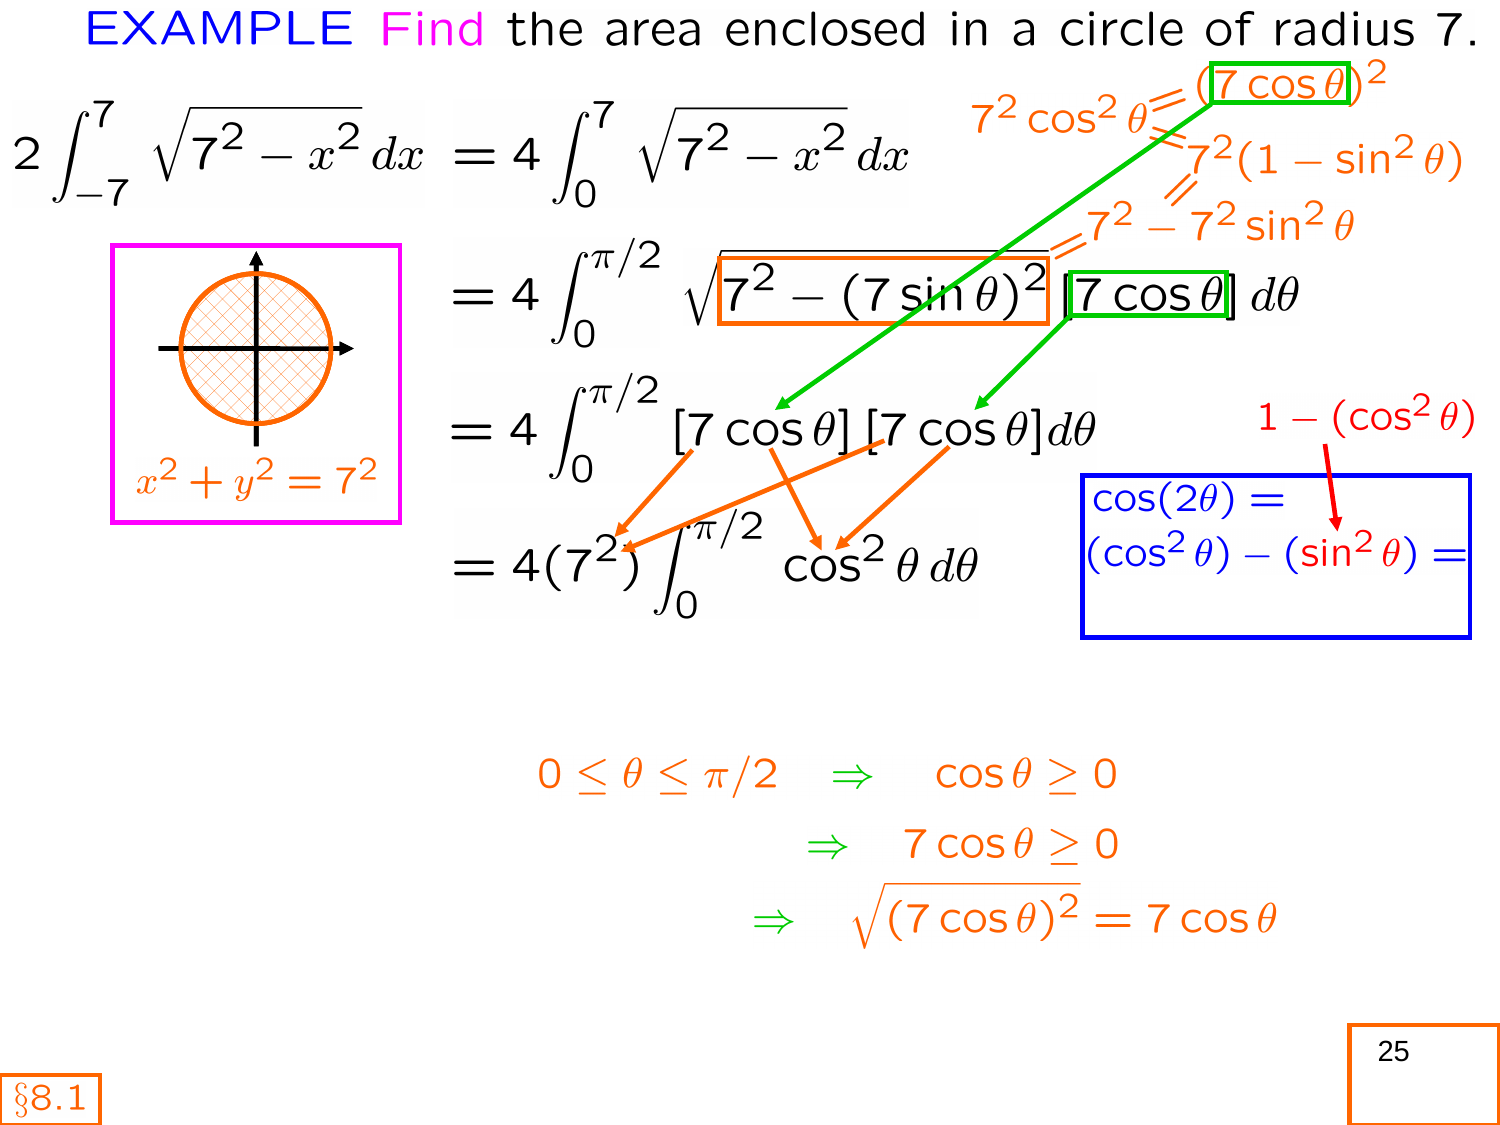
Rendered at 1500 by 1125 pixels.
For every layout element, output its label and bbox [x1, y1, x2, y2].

text_box [1259, 393, 1476, 532]
text_box [1349, 1025, 1500, 1125]
picture [135, 457, 377, 502]
picture [452, 99, 774, 208]
text_box [0, 1074, 100, 1125]
text_box [112, 245, 401, 524]
picture [807, 826, 1119, 865]
text_box [1082, 579, 1470, 638]
picture [538, 755, 1117, 801]
picture [382, 9, 1476, 46]
text_box [1082, 491, 1089, 530]
picture [451, 372, 1259, 521]
text_box [1354, 132, 1464, 198]
picture [453, 508, 980, 619]
picture [683, 248, 774, 326]
picture [452, 237, 660, 348]
text_box [774, 63, 1350, 411]
picture [87, 8, 352, 45]
picture [12, 99, 425, 209]
text_box [1148, 59, 1387, 109]
picture [14, 1081, 86, 1119]
picture [1087, 527, 1467, 575]
text_box [1101, 475, 1254, 479]
picture [753, 880, 1278, 949]
